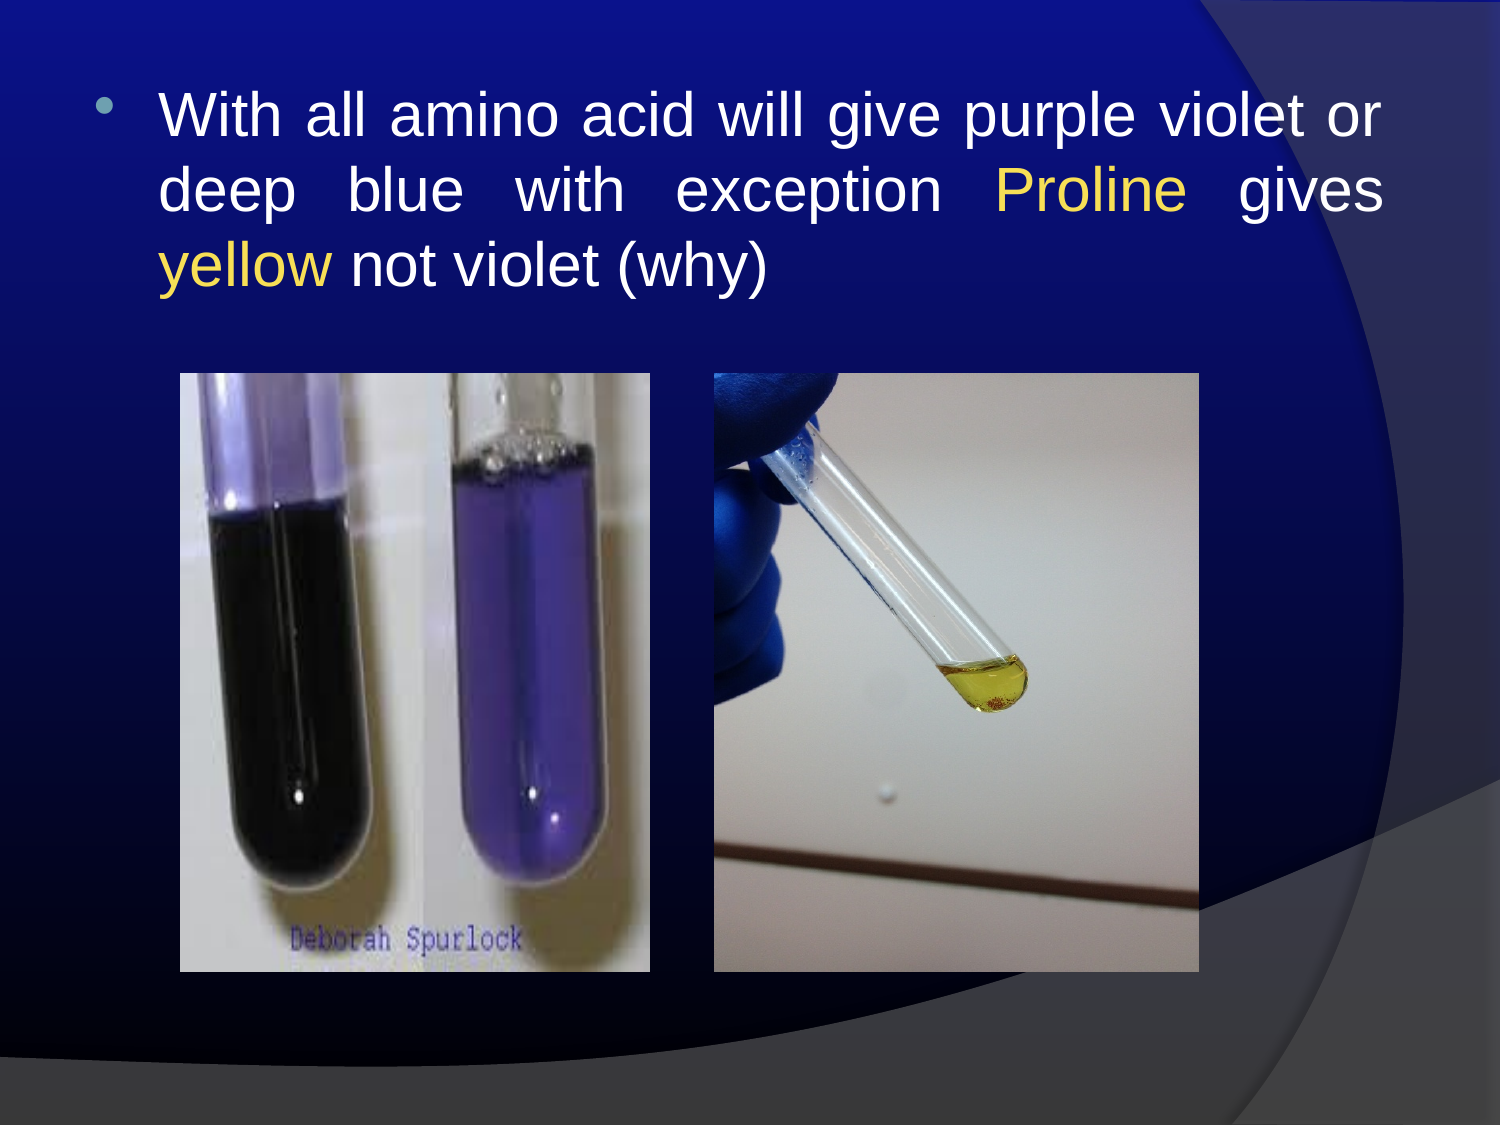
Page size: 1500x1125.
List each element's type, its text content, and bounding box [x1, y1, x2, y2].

picture [714, 373, 1200, 973]
picture [180, 373, 650, 973]
list With all amino acid will give purple violet or deep blue with exception Proline gives yellow not violet (why) [75, 66, 1400, 1005]
